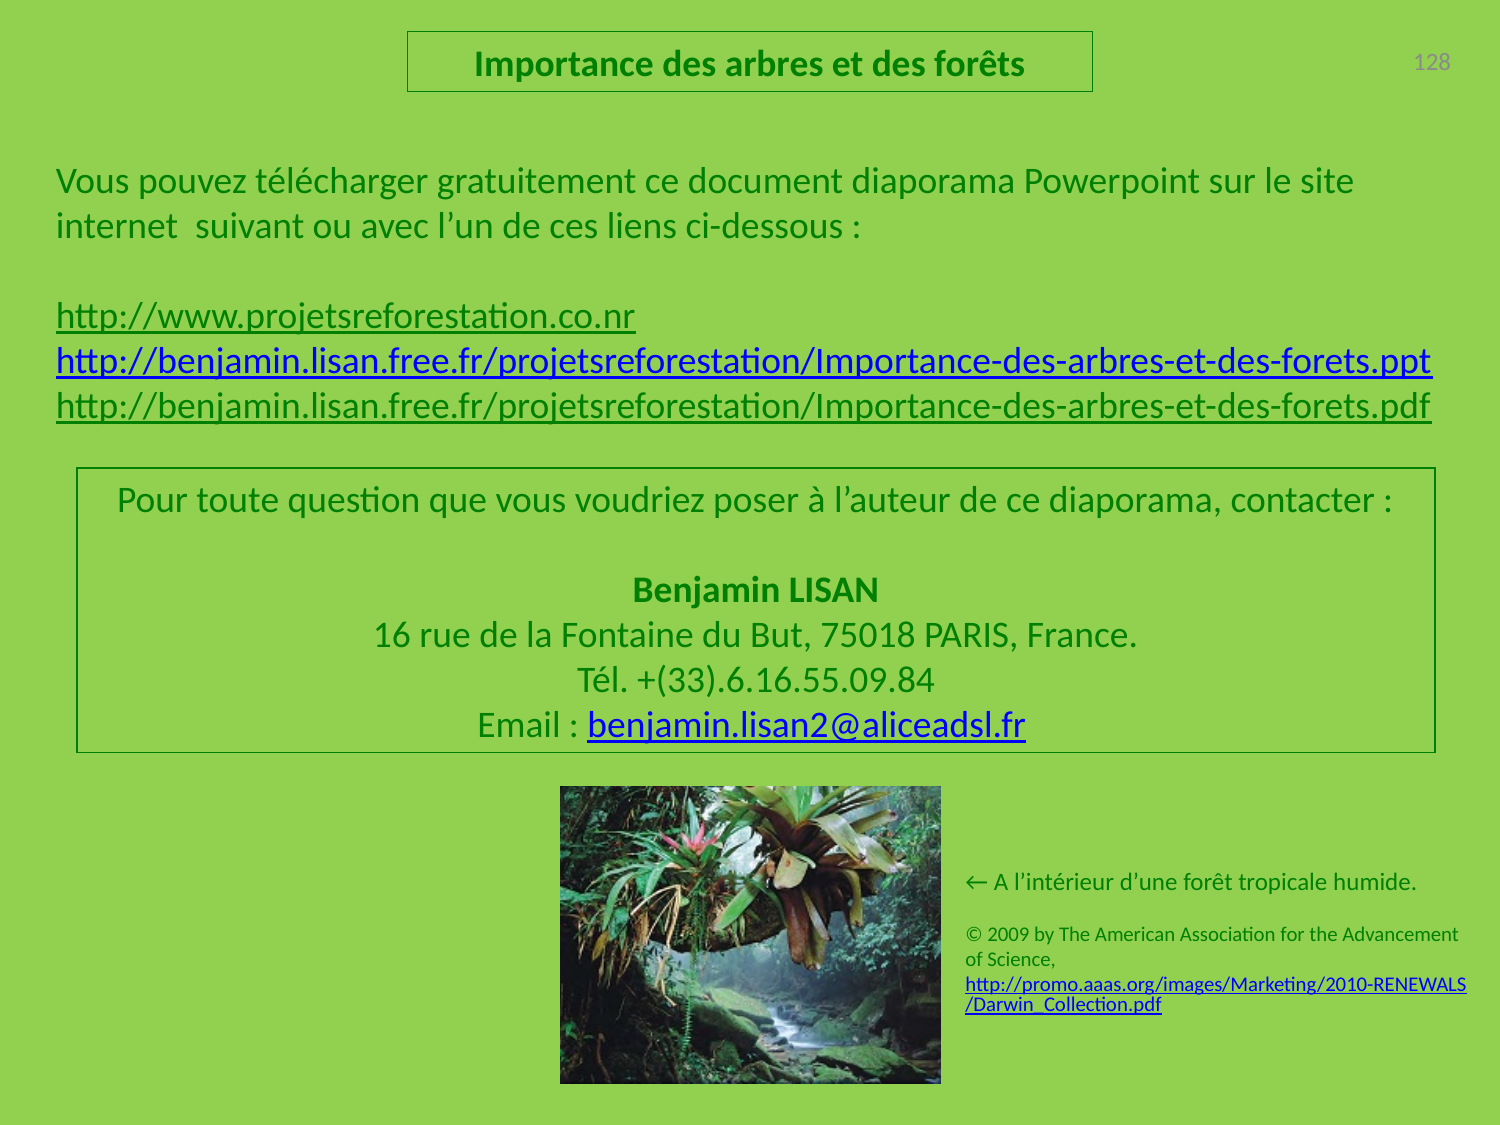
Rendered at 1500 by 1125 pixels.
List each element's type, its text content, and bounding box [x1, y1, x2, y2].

picture [560, 786, 941, 1085]
text_box Importance des arbres et des forêts [407, 31, 1093, 92]
text_box ← A l’intérieur d’une forêt tropicale humide. © 2009 by The American Association for the Advancement of Science, http://promo.aaas.org/images/Marketing/2010-RENEWALS/Darwin_Collection.pdf [950, 857, 1483, 1003]
text_box Pour toute question que vous voudriez poser à l’auteur de ce diaporama, contacter : Benjamin LISAN 16 rue de la Fontaine du But, 75018 PARIS, France. Tél. +(33).6.16.55.09.84 Email : benjamin.lisan2@aliceadsl.fr [76, 467, 1436, 753]
text_box Vous pouvez télécharger gratuitement ce document diaporama Powerpoint sur le site internet suivant ou avec l’un de ces liens ci-dessous : http://www.projetsreforestation.co.nr http://benjamin.lisan.free.fr/projetsreforestation/Importance-des-arbres-et-des-forets.ppt http://benjamin.lisan.free.fr/projetsreforestation/Importance-des-arbres-et-des-forets.pdf [41, 148, 1459, 434]
text_box 128 [1116, 30, 1467, 91]
